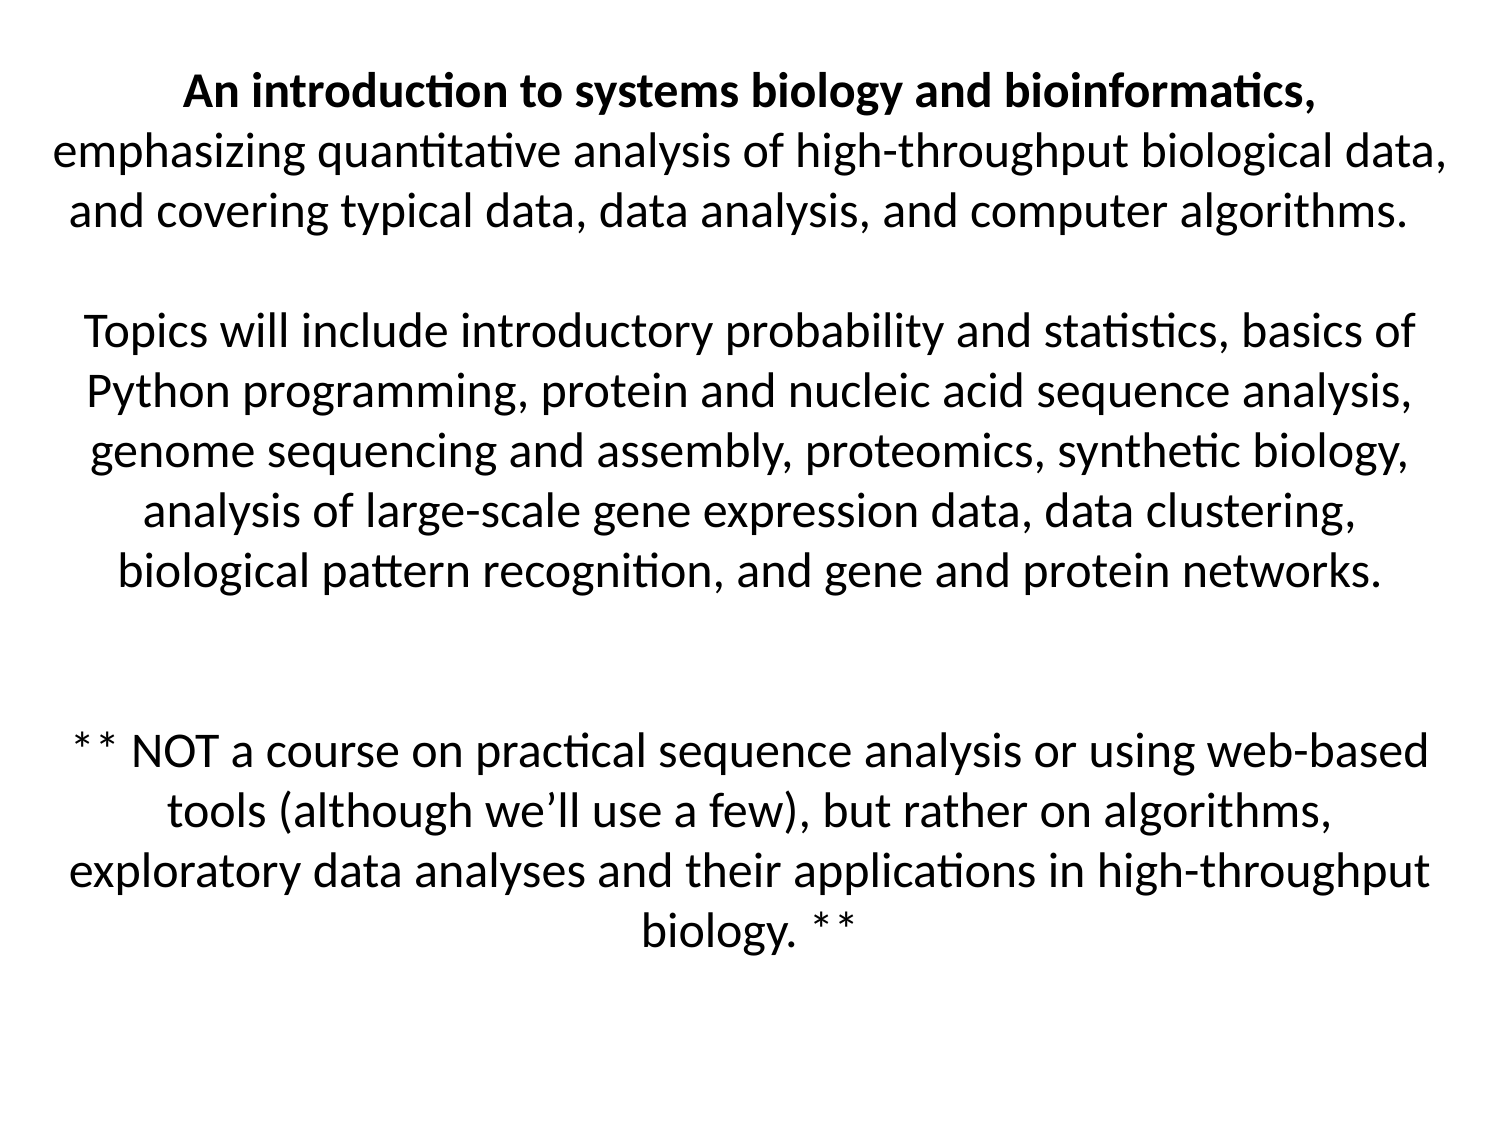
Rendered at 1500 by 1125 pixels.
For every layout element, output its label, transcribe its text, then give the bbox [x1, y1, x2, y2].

text_box An introduction to systems biology and bioinformatics, emphasizing quantitative analysis of high-throughput biological data, and covering typical data, data analysis, and computer algorithms. Topics will include introductory probability and statistics, basics of Python programming, protein and nucleic acid sequence analysis, genome sequencing and assembly, proteomics, synthetic biology, analysis of large-scale gene expression data, data clustering, biological pattern recognition, and gene and protein networks. ** NOT a course on practical sequence analysis or using web-based tools (although we’ll use a few), but rather on algorithms, exploratory data analyses and their applications in high-throughput biology. ** [37, 49, 1463, 965]
